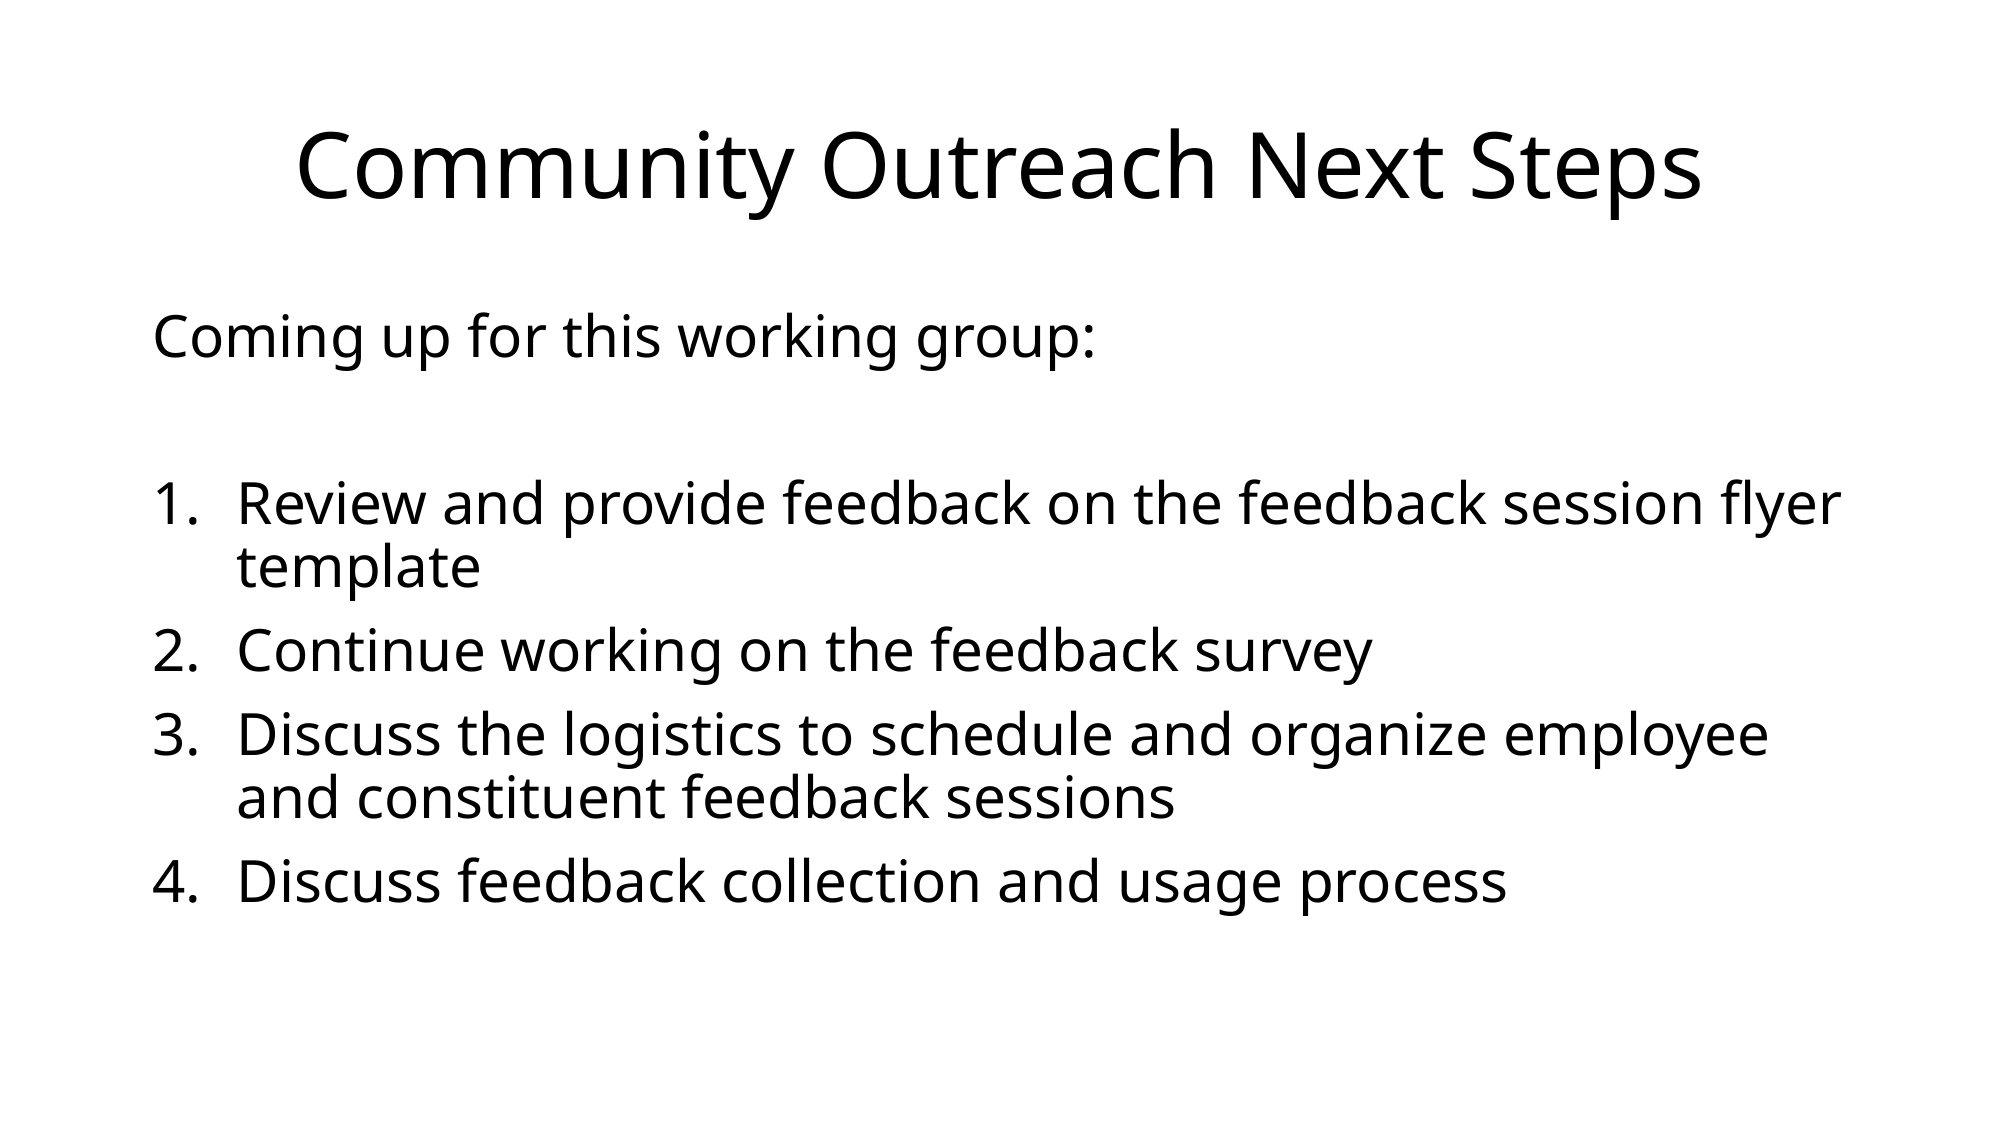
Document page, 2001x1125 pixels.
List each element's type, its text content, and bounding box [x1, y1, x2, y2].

list Coming up for this working group: Review and provide feedback on the feedback session flyer template Continue working on the feedback survey Discuss the logistics to schedule and organize employee and constituent feedback sessions Discuss feedback collection and usage process [137, 299, 1863, 1014]
title Community Outreach Next Steps [137, 59, 1863, 278]
